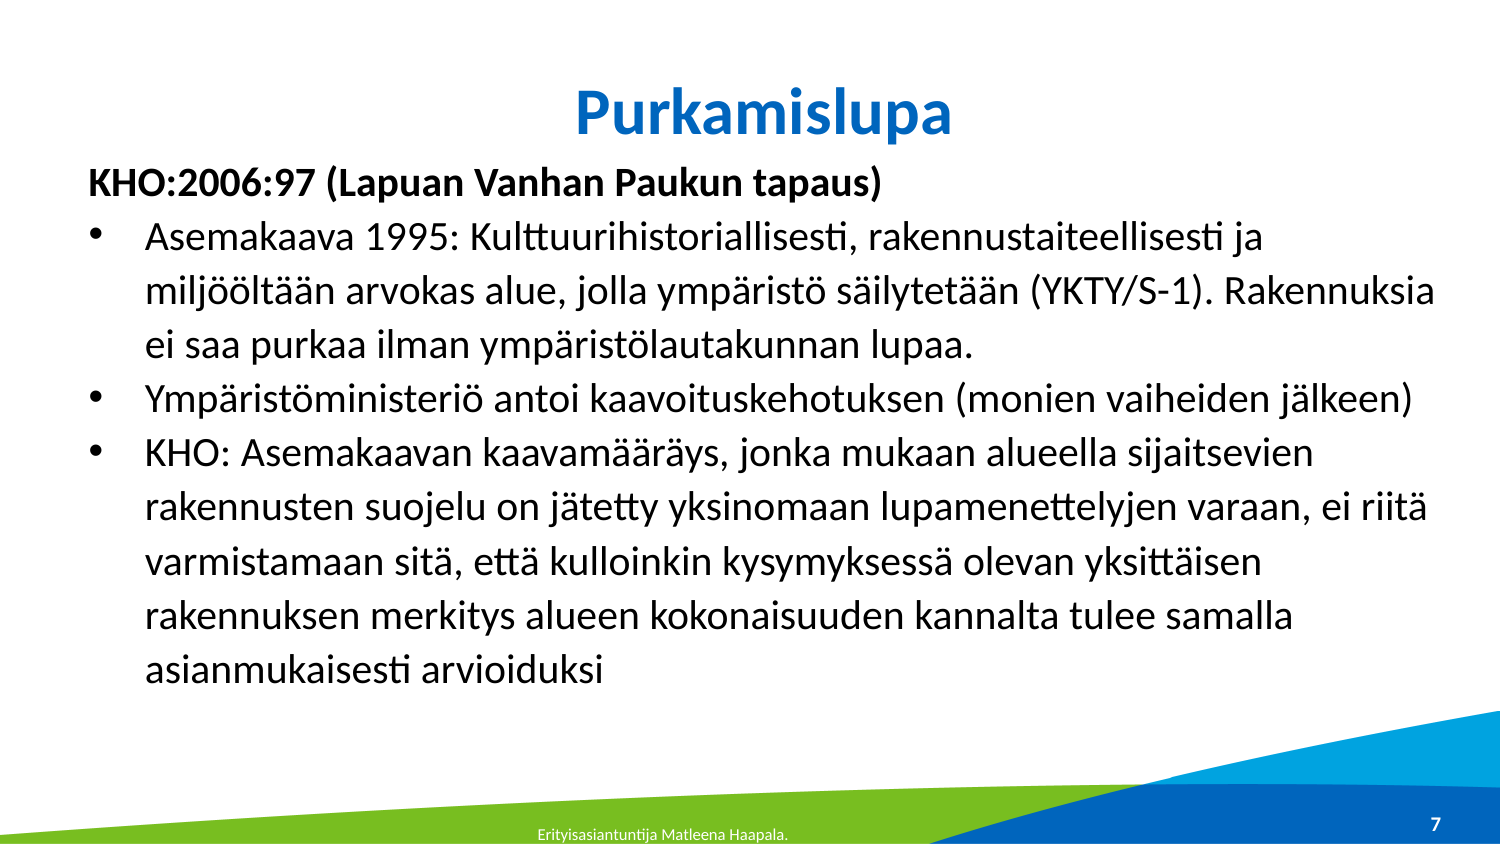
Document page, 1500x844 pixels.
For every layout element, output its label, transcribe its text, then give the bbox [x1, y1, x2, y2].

footer Erityisasiantuntija Matleena Haapala. [537, 821, 916, 844]
picture [1441, 711, 1491, 720]
title Purkamislupa [88, 67, 1442, 210]
list KHO:2006:97 (Lapuan Vanhan Paukun tapaus) Asemakaava 1995: Kulttuurihistoriallisesti, rakennustaiteellisesti ja miljööltään arvokas alue, jolla ympäristö säilytetään (YKTY/S-1). Rakennuksia ei saa purkaa ilman ympäristölautakunnan lupaa. Ympäristöministeriö antoi kaavoituskehotuksen (monien vaiheiden jälkeen) KHO: Asemakaavan kaavamääräys, jonka mukaan alueella sijaitsevien rakennusten suojelu on jätetty yksinomaan lupamenettelyjen varaan, ei riitä varmistamaan sitä, että kulloinkin kysymyksessä olevan yksittäisen rakennuksen merkitys alueen kokonaisuuden kannalta tulee samalla asianmukaisesti arvioiduksi [88, 150, 1441, 788]
slide_number 7 [1074, 814, 1442, 837]
picture [0, 711, 1500, 844]
